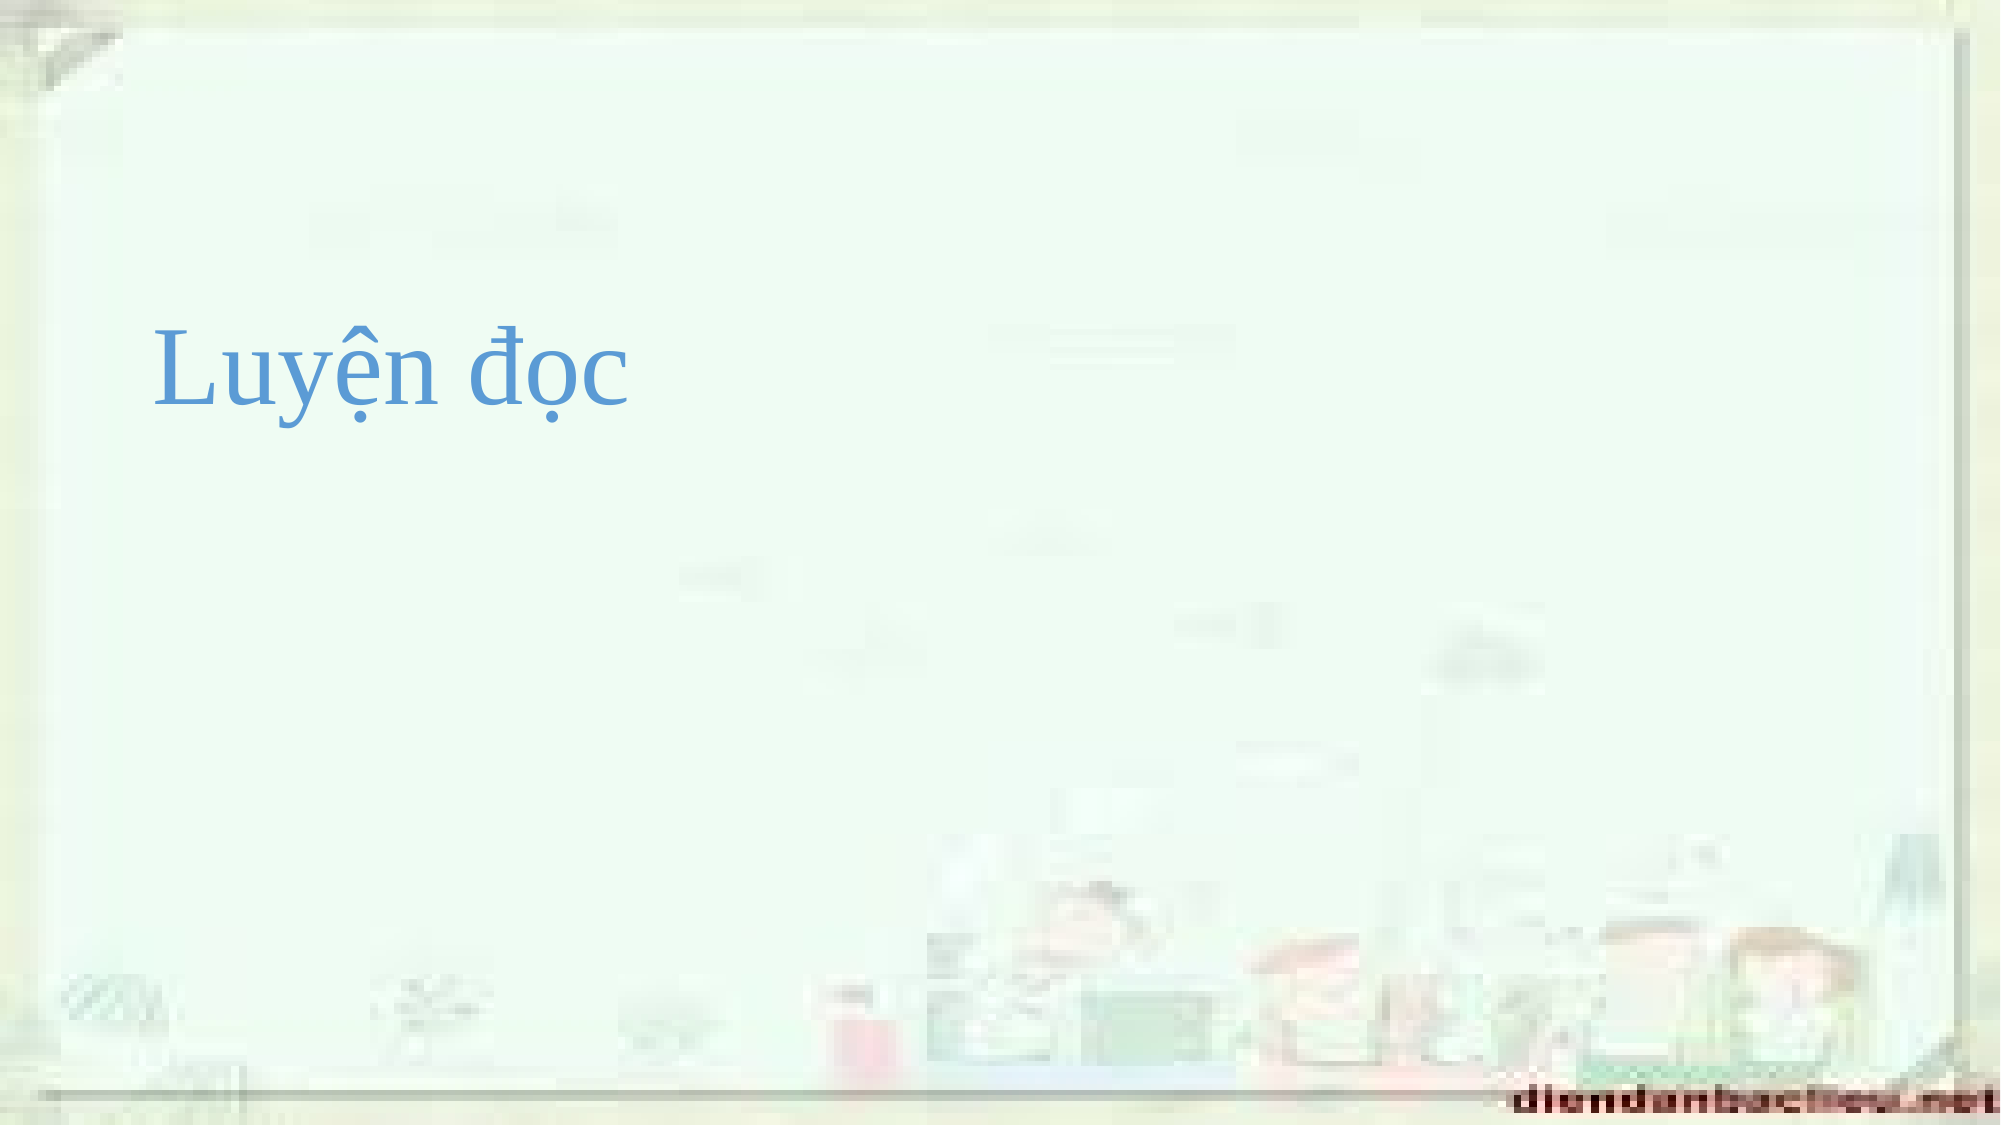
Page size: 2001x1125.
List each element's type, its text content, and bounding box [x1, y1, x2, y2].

picture [0, 0, 2001, 1125]
list Luyện đọc [137, 299, 1863, 1014]
